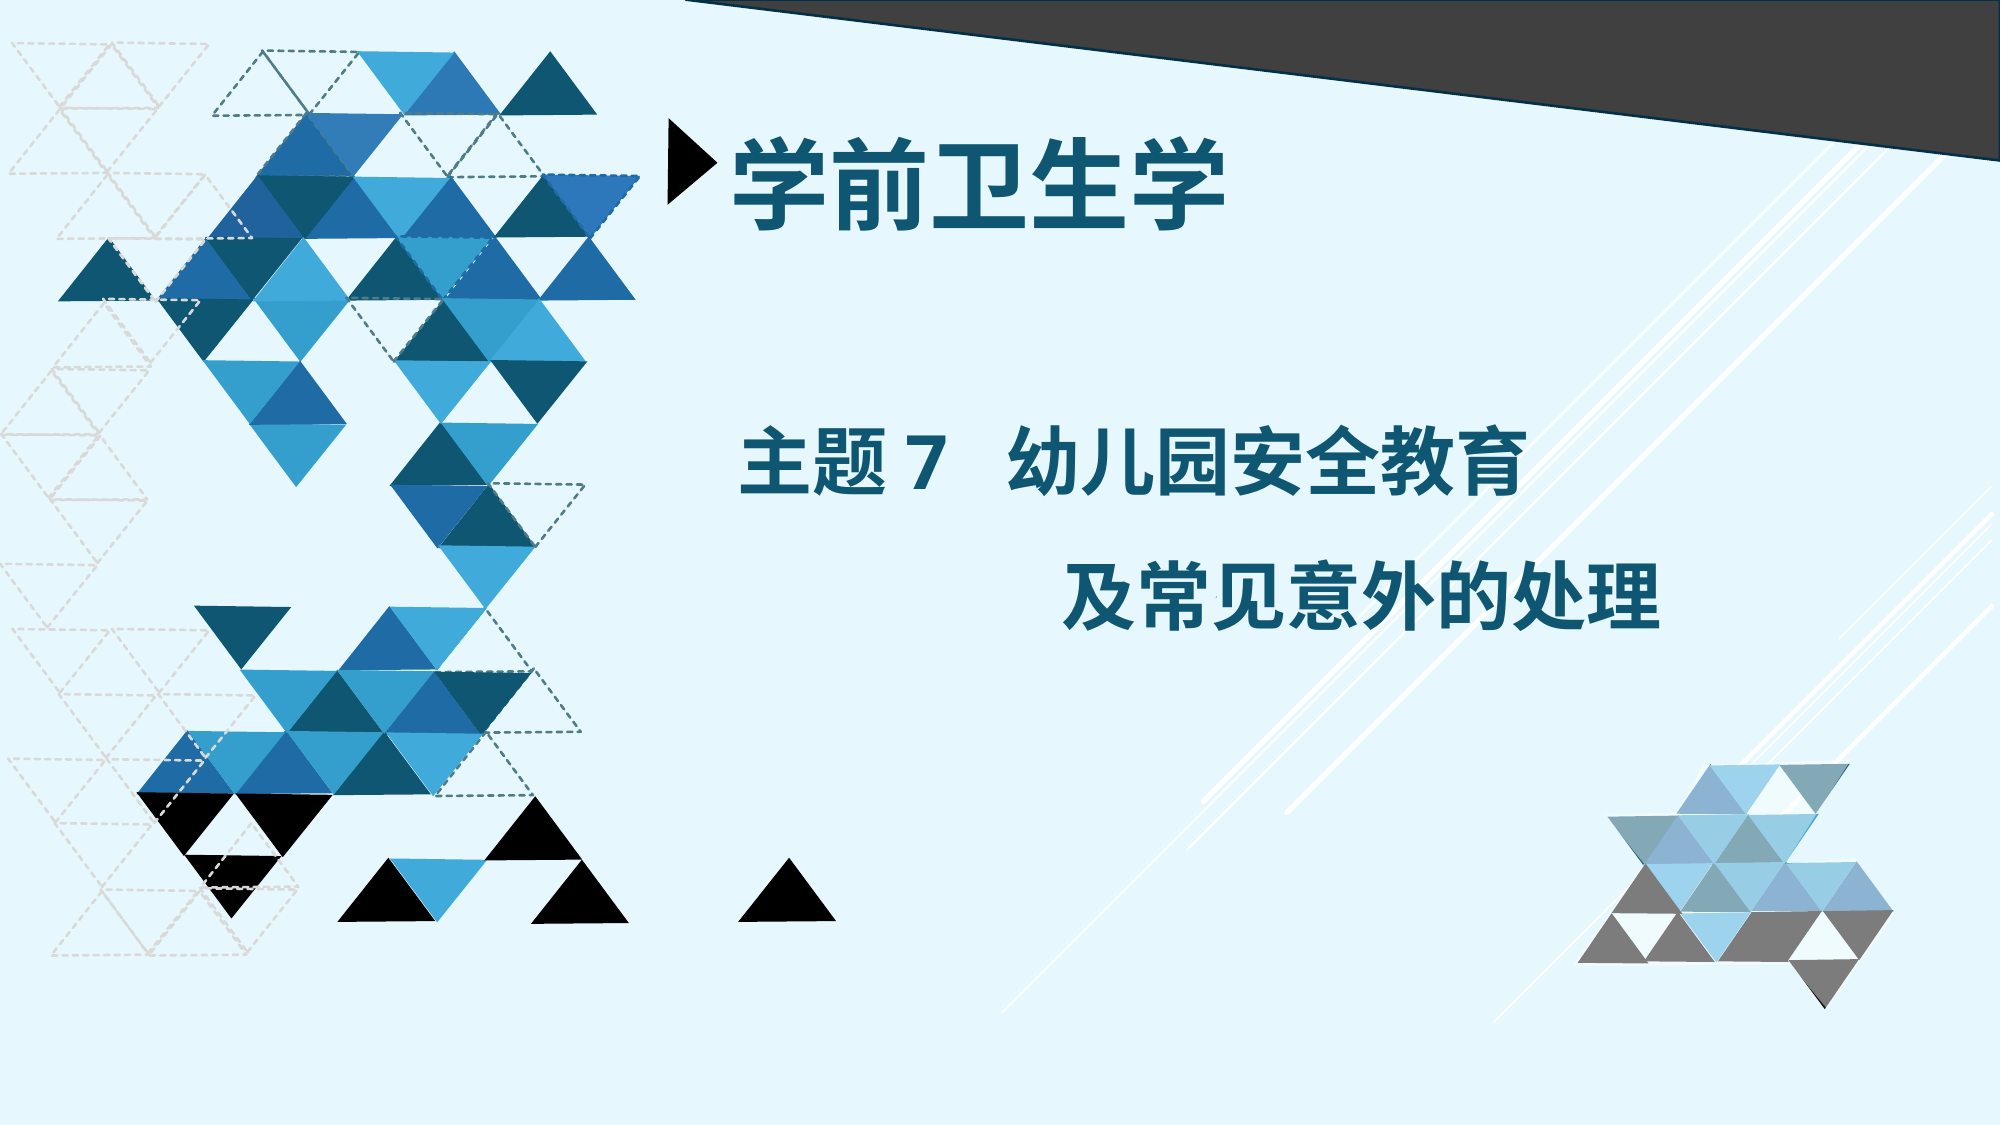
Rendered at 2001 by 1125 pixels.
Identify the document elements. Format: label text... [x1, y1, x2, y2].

text_box [684, 0, 2000, 162]
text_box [0, 42, 837, 956]
text_box 主题7 幼儿园安全教育 及常见意外的处理 [837, 362, 1898, 647]
text_box 学前卫生学 [837, 54, 1786, 250]
